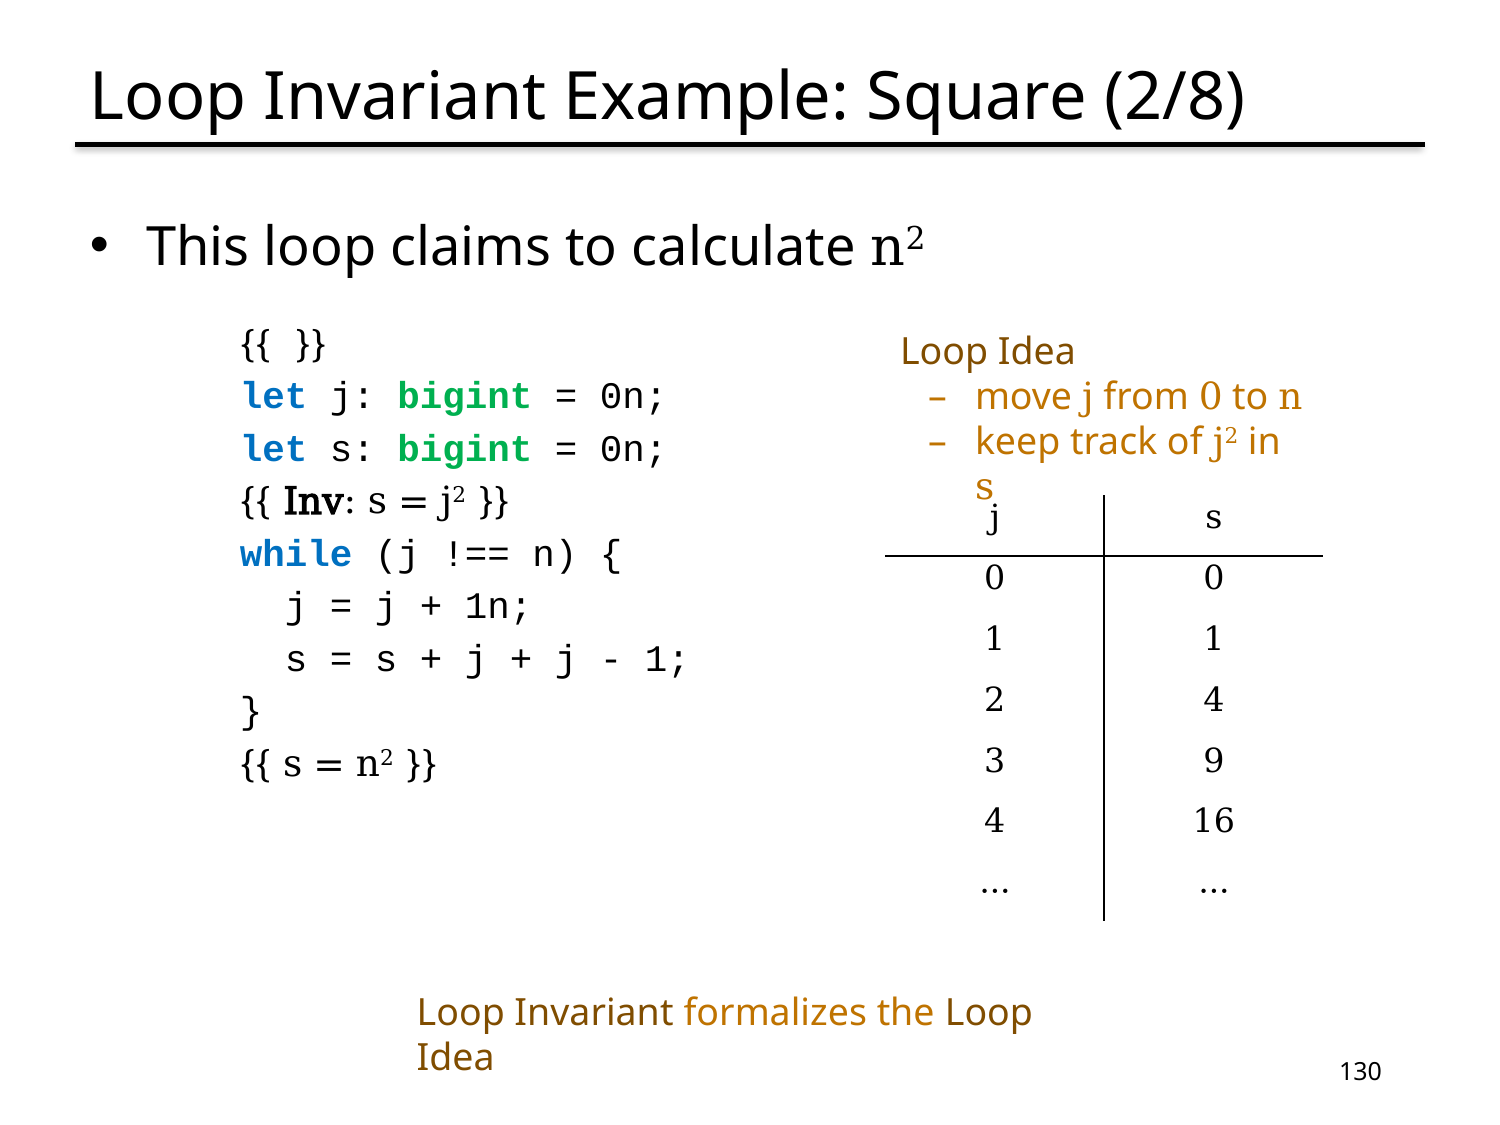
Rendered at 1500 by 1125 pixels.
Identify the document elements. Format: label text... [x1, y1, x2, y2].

text_box Loop Idea move j from 0 to n keep track of j2 in s [885, 319, 1324, 515]
table_cell 16 [1105, 799, 1323, 860]
slide_number 130 [1059, 1042, 1397, 1103]
table_cell … [885, 860, 1103, 921]
table_cell 0 [885, 557, 1103, 617]
table_cell 2 [885, 678, 1103, 738]
title Loop Invariant Example: Square (2/8) [75, 45, 1425, 145]
text_box Loop Invariant formalizes the Loop Idea [401, 980, 1098, 1086]
list This loop claims to calculate n2 {{ }} let j: bigint = 0n; let s: bigint = 0n; {{ Inv: s = j2 }} while (j !== n) { j = j + 1n; s = s + j + j - 1; } {{ s = n2 }} [75, 204, 1425, 1048]
table_header s [1105, 495, 1323, 555]
table_cell 3 [885, 738, 1103, 799]
table_cell 1 [1105, 617, 1323, 678]
table_cell … [1105, 860, 1323, 921]
table_cell 0 [1105, 557, 1323, 617]
table_cell 9 [1105, 738, 1323, 799]
table_header j [885, 495, 1103, 555]
table_cell 4 [885, 799, 1103, 860]
table_cell 4 [1105, 678, 1323, 738]
table_cell 1 [885, 617, 1103, 678]
